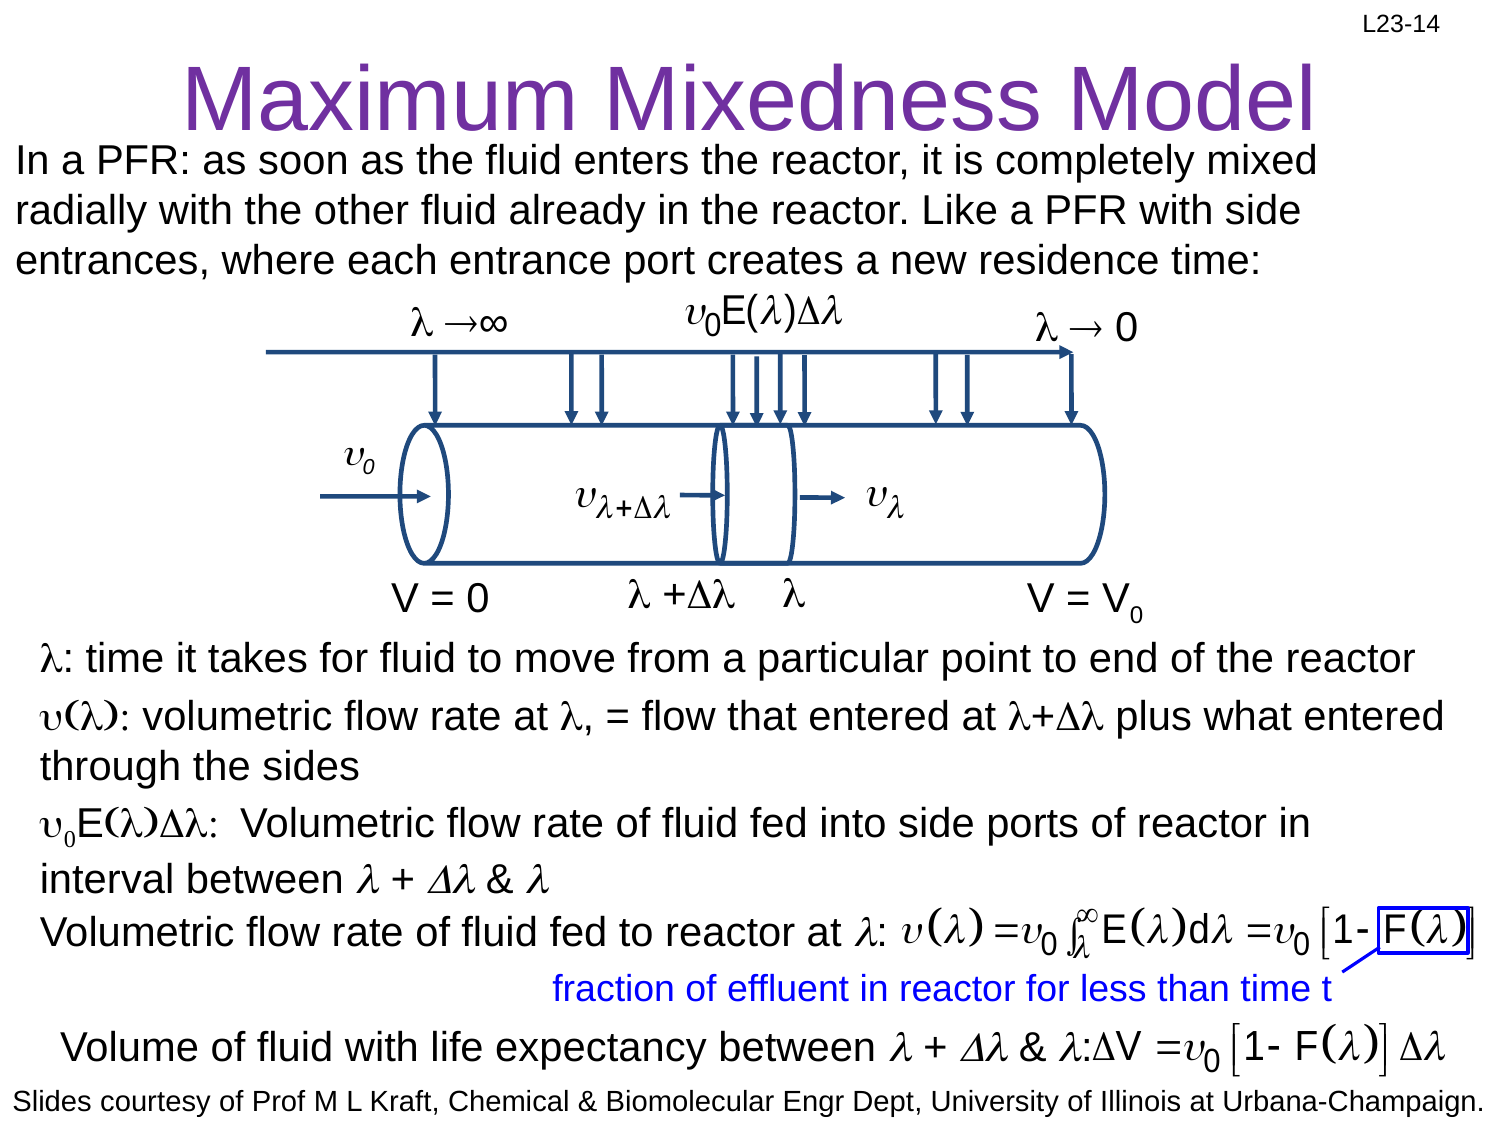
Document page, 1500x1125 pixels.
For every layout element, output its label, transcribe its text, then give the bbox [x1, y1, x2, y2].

text_box  ∞ [395, 287, 524, 353]
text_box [683, 287, 847, 342]
text_box [929, 353, 943, 425]
text_box fraction of effluent in reactor for less than time t [537, 956, 1438, 1017]
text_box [1341, 946, 1380, 973]
text_box   0 [1020, 292, 1154, 357]
text_box [320, 490, 431, 503]
text_box : time it takes for fluid to move from a particular point to end of the reactor [24, 623, 1446, 681]
text_box [750, 356, 763, 425]
text_box Volume of fluid with life expectancy between  +  & : [45, 1012, 1089, 1078]
text_box u0E(l)Dl: Volumetric flow rate of fluid fed into side ports of reactor in interval between  +  &  [24, 796, 1459, 897]
text_box [1065, 357, 1078, 425]
text_box [679, 489, 725, 502]
text_box [428, 354, 442, 425]
list In a PFR: as soon as the fluid enters the reactor, it is completely mixed radially with the other fluid already in the reactor. Like a PFR with side entrances, where each entrance port creates a new residence time: [0, 125, 1475, 313]
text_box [864, 469, 909, 524]
text_box [565, 354, 578, 425]
text_box  [767, 558, 832, 624]
text_box Volumetric flow rate of fluid fed to reactor at : [24, 897, 895, 962]
text_box V = 0 [376, 563, 505, 623]
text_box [899, 893, 1486, 965]
text_box [399, 425, 1105, 564]
title Maximum Mixedness Model [0, 0, 1500, 188]
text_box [573, 469, 676, 524]
text_box [595, 354, 608, 425]
text_box  +Dl [612, 564, 751, 623]
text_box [1088, 1018, 1451, 1082]
text_box u0 [326, 420, 390, 487]
text_box V = V0 [1012, 563, 1159, 623]
text_box [774, 353, 787, 425]
text_box [726, 354, 740, 425]
text_box [798, 355, 811, 425]
text_box [961, 354, 974, 425]
text_box [799, 491, 845, 504]
text_box u(l): volumetric flow rate at l, = flow that entered at l+Dl plus what entered through the sides [24, 681, 1500, 796]
